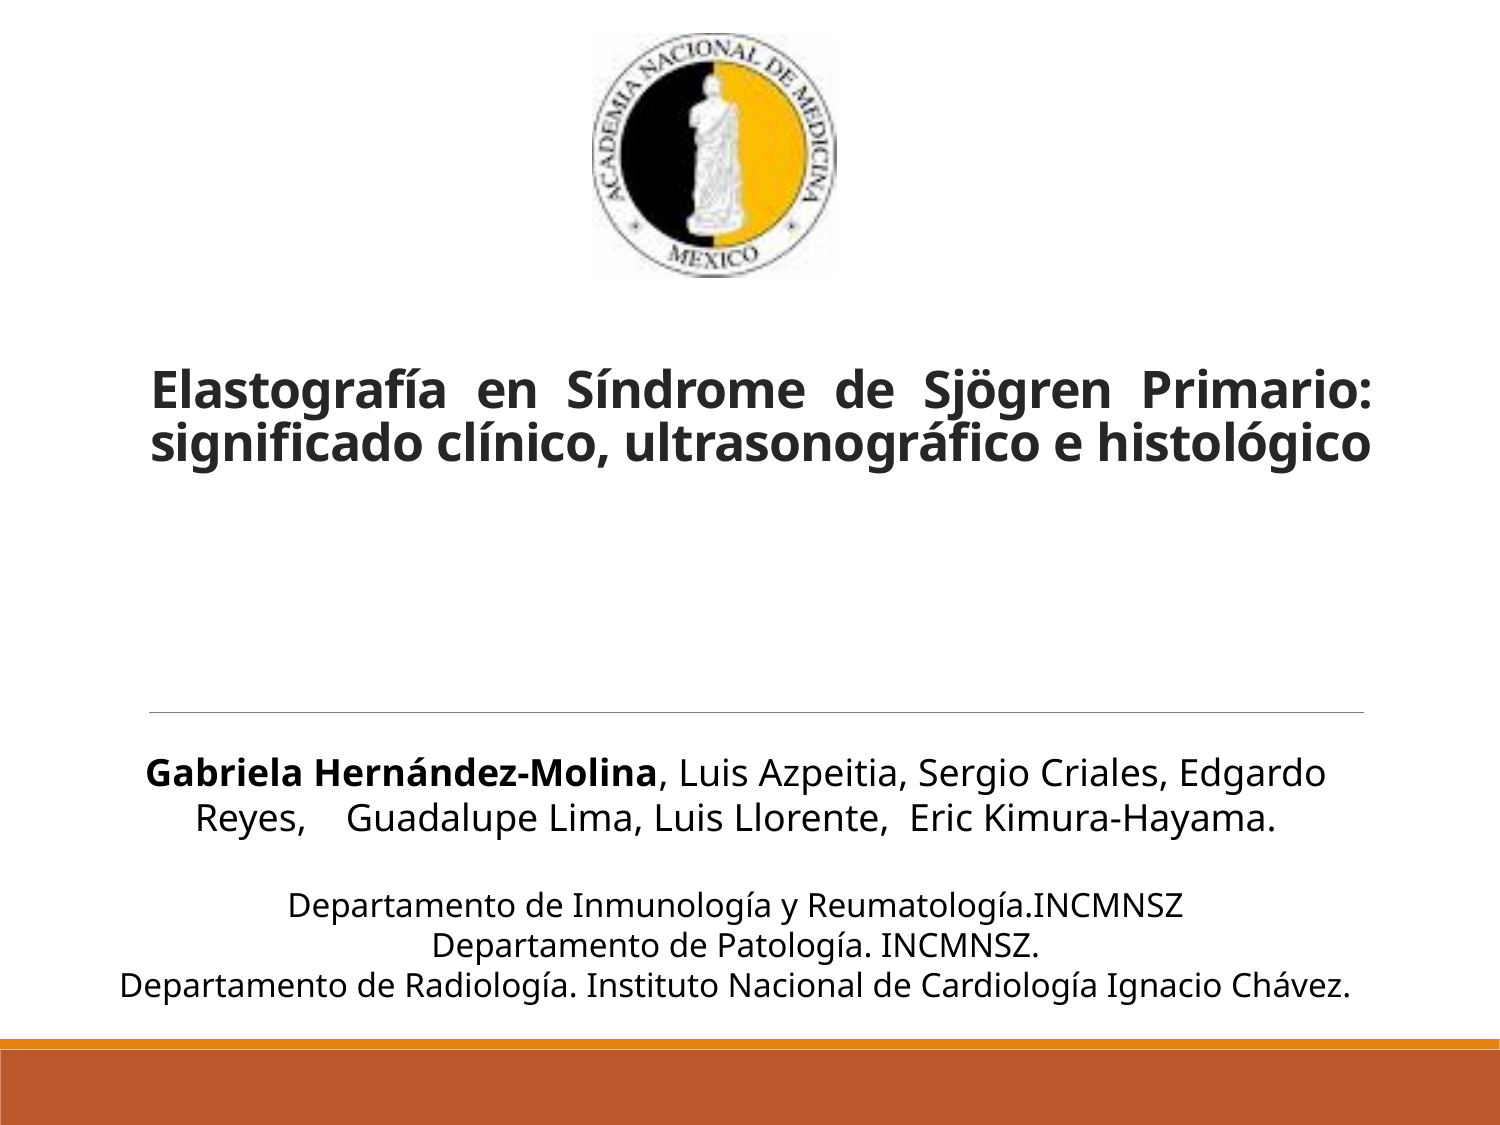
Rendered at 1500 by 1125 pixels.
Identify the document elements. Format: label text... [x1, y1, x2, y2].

text_box Gabriela Hernández-Molina, Luis Azpeitia, Sergio Criales, Edgardo Reyes, Guadalupe Lima, Luis Llorente, Eric Kimura-Hayama. Departamento de Inmunología y Reumatología.INCMNSZ Departamento de Patología. INCMNSZ. Departamento de Radiología. Instituto Nacional de Cardiología Ignacio Chávez. [84, 741, 1388, 1012]
picture [591, 33, 838, 279]
title Elastografía en Síndrome de Sjögren Primario: significado clínico, ultrasonográfico e histológico [135, 259, 1388, 543]
